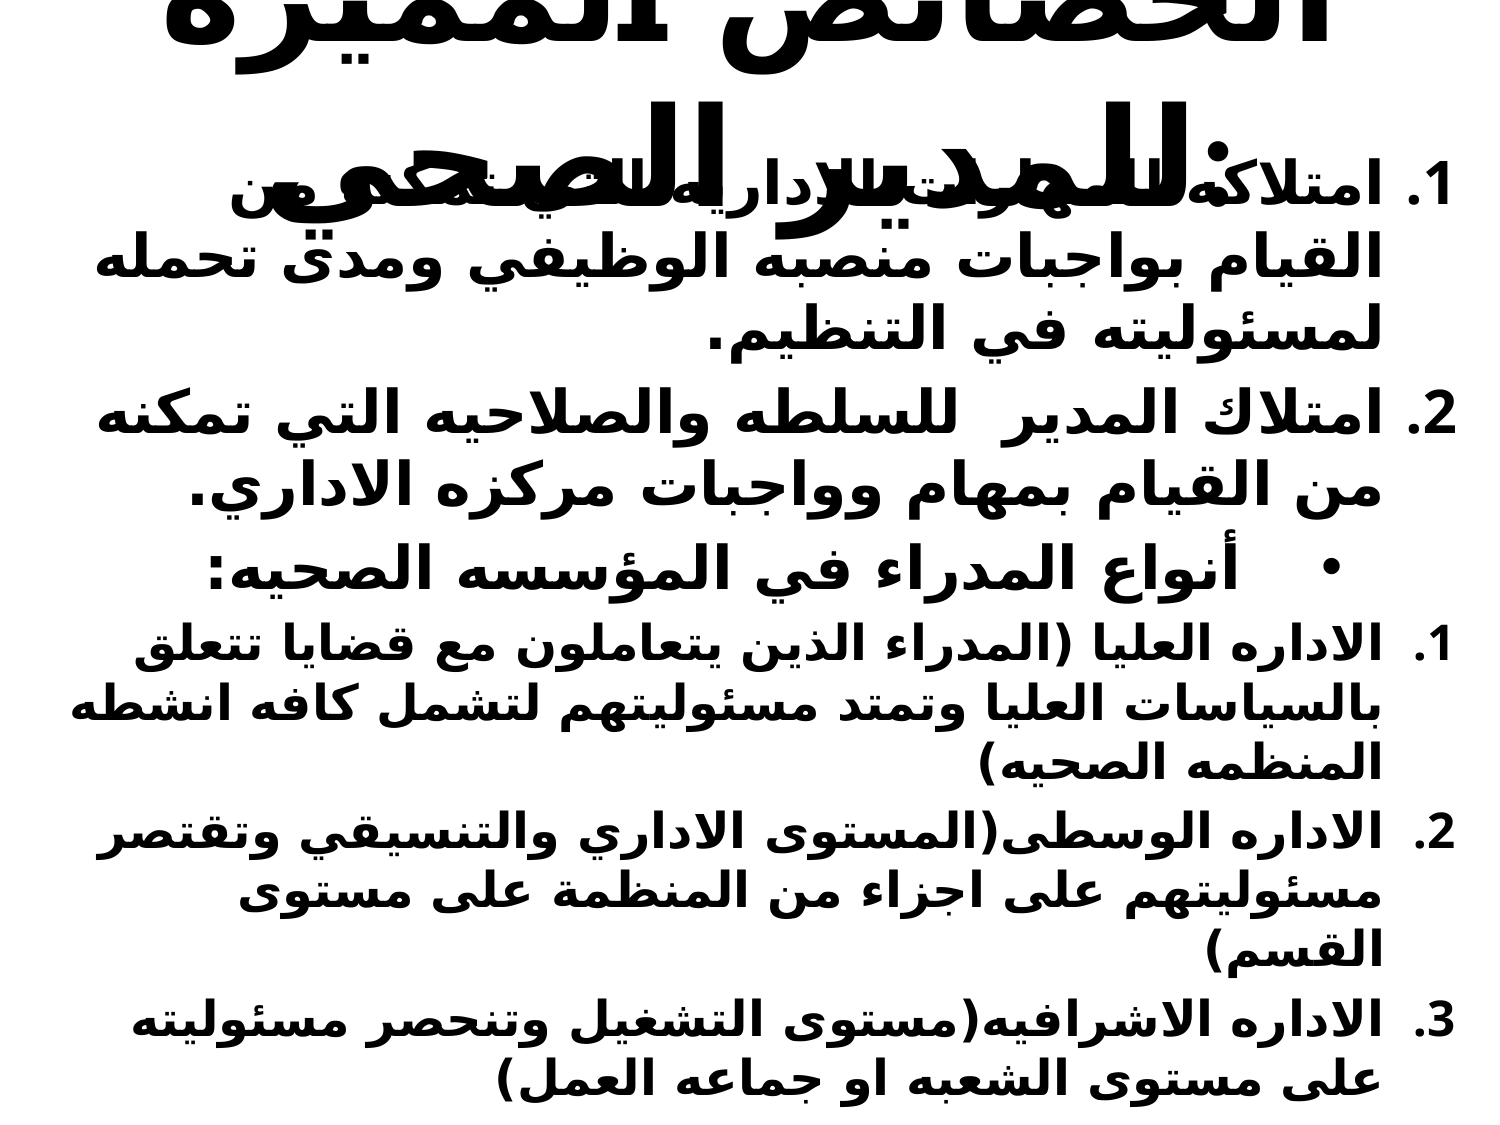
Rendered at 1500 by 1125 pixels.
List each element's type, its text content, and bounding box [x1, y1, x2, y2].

title الخصائص المميزة للمدير الصحي: [75, 0, 1425, 137]
list امتلاكه للمهارات الاداريه التي تمكنه من القيام بواجبات منصبه الوظيفي ومدى تحمله لمسئوليته في التنظيم. امتلاك المدير للسلطه والصلاحيه التي تمكنه من القيام بمهام وواجبات مركزه الاداري. أنواع المدراء في المؤسسه الصحيه: الاداره العليا (المدراء الذين يتعاملون مع قضايا تتعلق بالسياسات العليا وتمتد مسئوليتهم لتشمل كافه انشطه المنظمه الصحيه) الاداره الوسطى(المستوى الاداري والتنسيقي وتقتصر مسئوليتهم على اجزاء من المنظمة على مستوى القسم) الاداره الاشرافيه(مستوى التشغيل وتنحصر مسئوليته على مستوى الشعبه او جماعه العمل) [24, 137, 1463, 1125]
